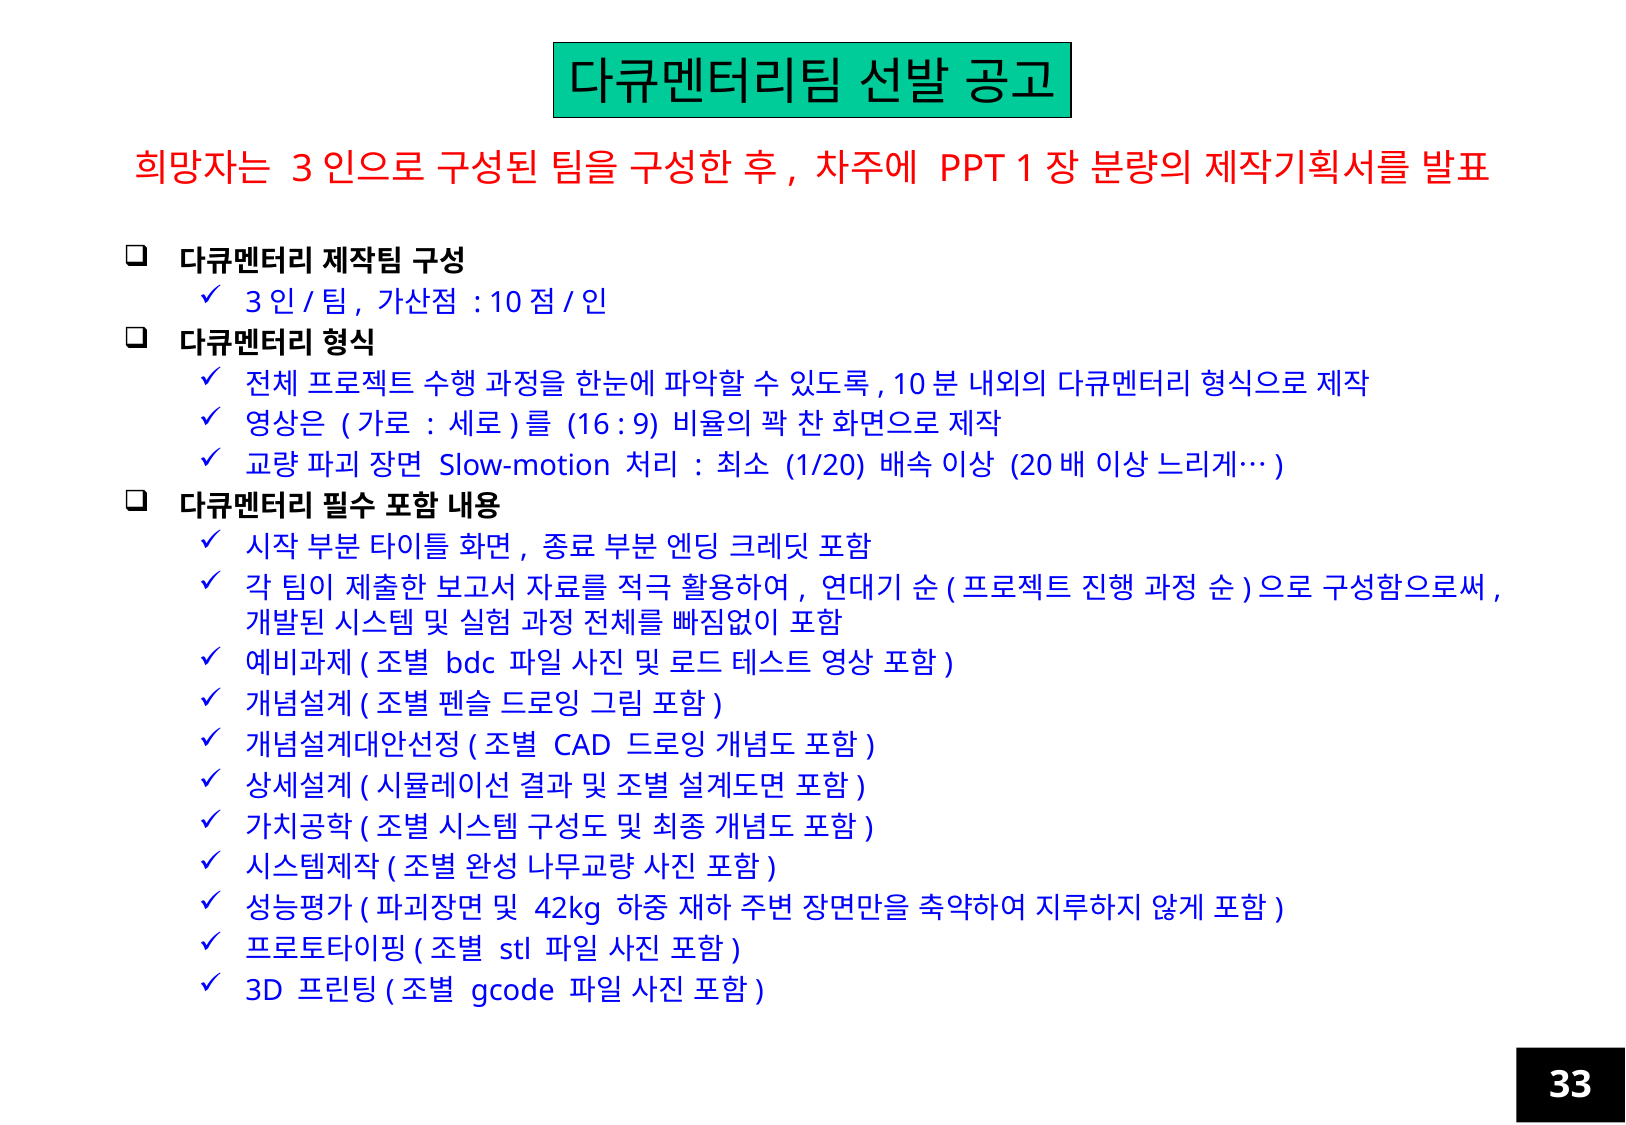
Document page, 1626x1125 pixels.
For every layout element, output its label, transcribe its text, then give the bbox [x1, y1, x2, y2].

slide_number 33 [1516, 1047, 1625, 1123]
text_box 희망자는 3인으로 구성된 팀을 구성한 후, 차주에 PPT 1장 분량의 제작기획서를 발표 [80, 136, 1545, 212]
text_box 다큐멘터리 제작팀 구성 3인/팀, 가산점 : 10점/인 다큐멘터리 형식 전체 프로젝트 수행 과정을 한눈에 파악할 수 있도록, 10분 내외의 다큐멘터리 형식으로 제작 영상은 (가로 : 세로)를 (16 : 9) 비율의 꽉 찬 화면으로 제작 교량 파괴 장면 Slow-motion 처리 : 최소 (1/20) 배속 이상 (20배 이상 느리게…) 다큐멘터리 필수 포함 내용 시작 부분 타이틀 화면, 종료 부분 엔딩 크레딧 포함 각 팀이 제출한 보고서 자료를 적극 활용하여, 연대기 순(프로젝트 진행 과정 순)으로 구성함으로써, 개발된 시스템 및 실험 과정 전체를 빠짐없이 포함 예비과제(조별 bdc 파일 사진 및 로드 테스트 영상 포함) 개념설계(조별 펜슬 드로잉 그림 포함) 개념설계대안선정(조별 CAD 드로잉 개념도 포함) 상세설계(시뮬레이선 결과 및 조별 설계도면 포함) 가치공학(조별 시스템 구성도 및 최종 개념도 포함) 시스템제작(조별 완성 나무교량 사진 포함) 성능평가(파괴장면 및 42kg 하중 재하 주변 장면만을 축약하여 지루하지 않게 포함) 프로토타이핑(조별 stl 파일 사진 포함) 3D 프린팅(조별 gcode 파일 사진 포함) [108, 234, 1517, 1048]
text_box 다큐멘터리팀 선발 공고 [553, 42, 1072, 118]
